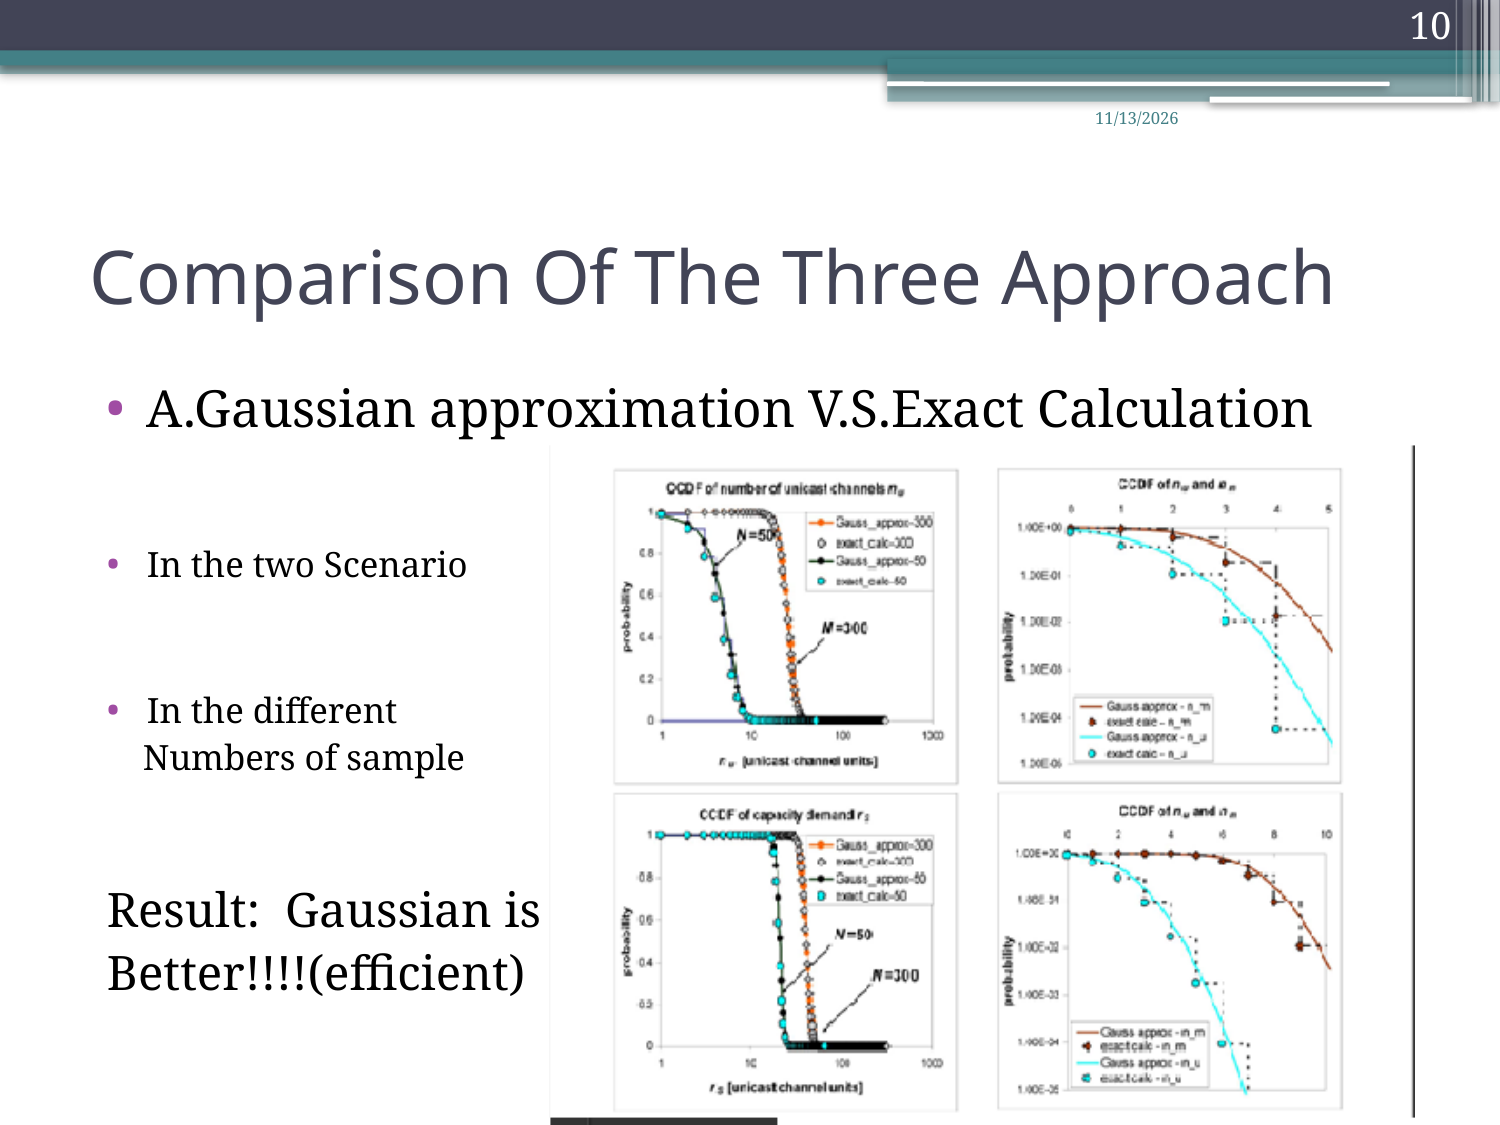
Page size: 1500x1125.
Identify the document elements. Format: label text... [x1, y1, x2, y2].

title Comparison Of The Three Approach [75, 187, 1425, 363]
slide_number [1080, 100, 1238, 176]
slide_number 10 [1341, 0, 1466, 61]
picture [548, 444, 1415, 1125]
list A.Gaussian approximation V.S.Exact Calculation In the two Scenario In the different Numbers of sample Result: Gaussian is Better!!!!(efficient) [75, 368, 1425, 1079]
